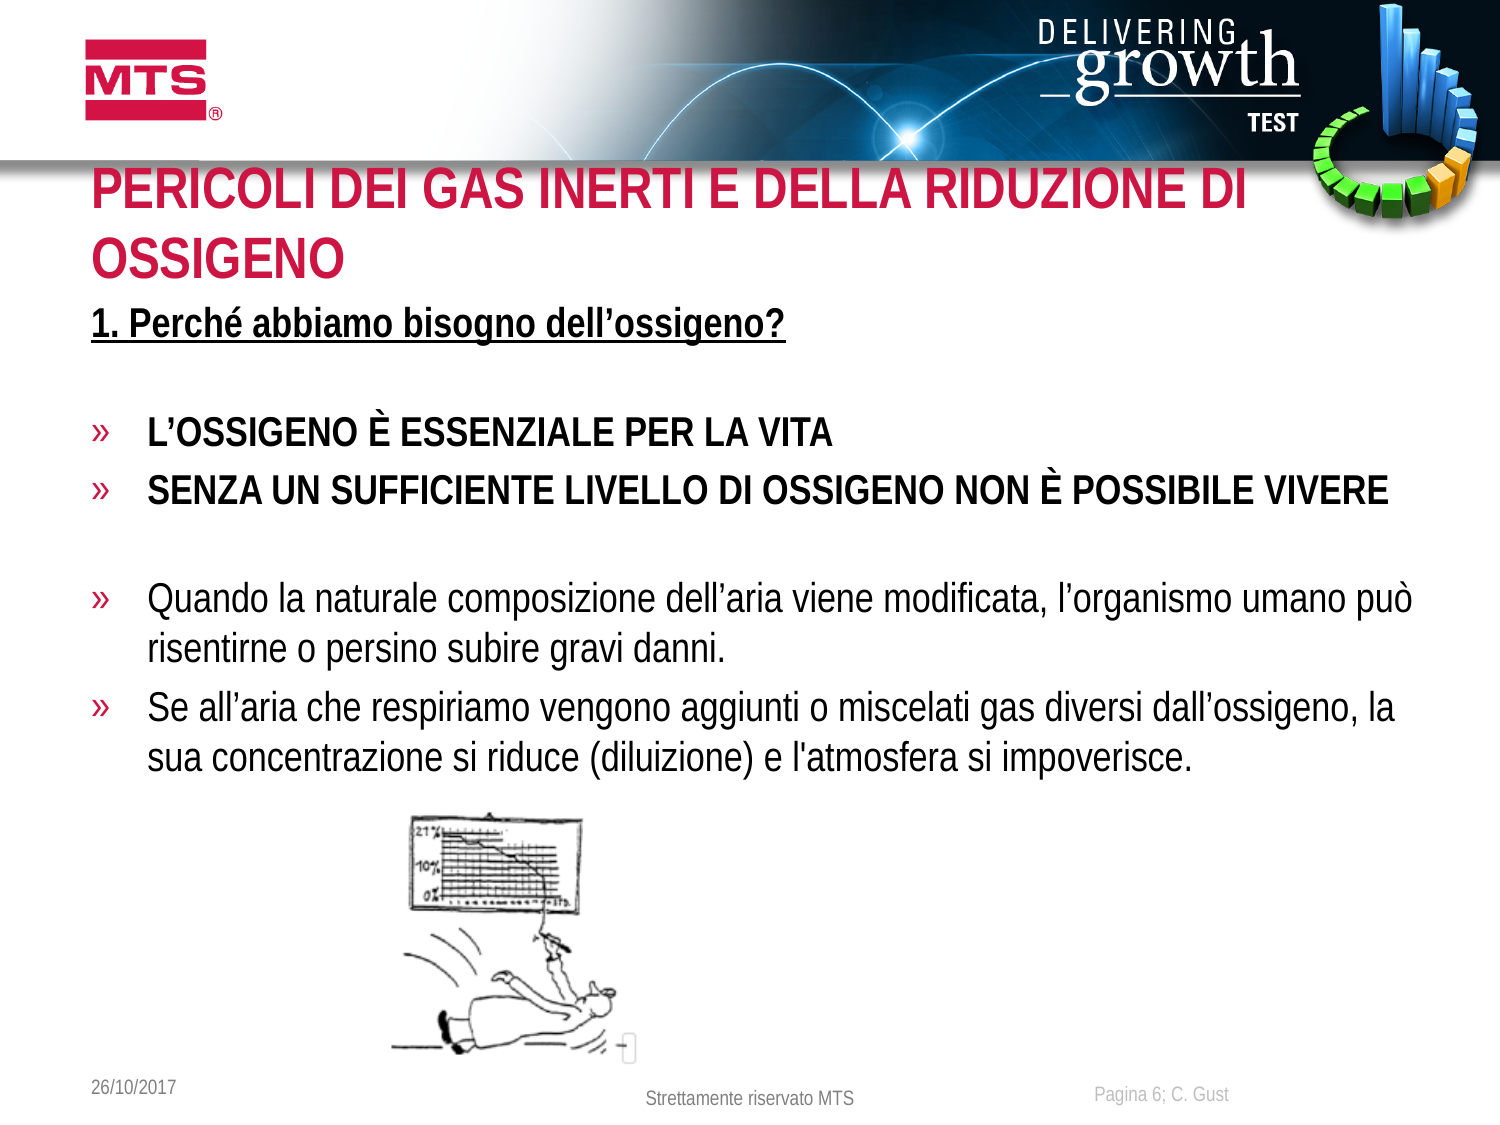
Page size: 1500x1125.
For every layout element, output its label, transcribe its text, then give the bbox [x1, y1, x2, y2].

picture [376, 796, 649, 1073]
picture [0, 0, 1500, 242]
text_box Strettamente riservato MTS [512, 1076, 988, 1115]
slide_number Pagina 6; C. Gust [1079, 1072, 1430, 1114]
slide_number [75, 1065, 221, 1107]
list 1. Perché abbiamo bisogno dell’ossigeno? L’OSSIGENO È ESSENZIALE PER LA VITA SENZA UN SUFFICIENTE LIVELLO DI OSSIGENO NON È POSSIBILE VIVERE Quando la naturale composizione dell’aria viene modificata, l’organismo umano può risentirne o persino subire gravi danni. Se all’aria che respiriamo vengono aggiunti o miscelati gas diversi dall’ossigeno, la sua concentrazione si riduce (diluizione) e l'atmosfera si impoverisce. [75, 260, 1432, 1054]
title PERICOLI DEI GAS INERTI E DELLA RIDUZIONE DI OSSIGENO [75, 180, 1430, 260]
